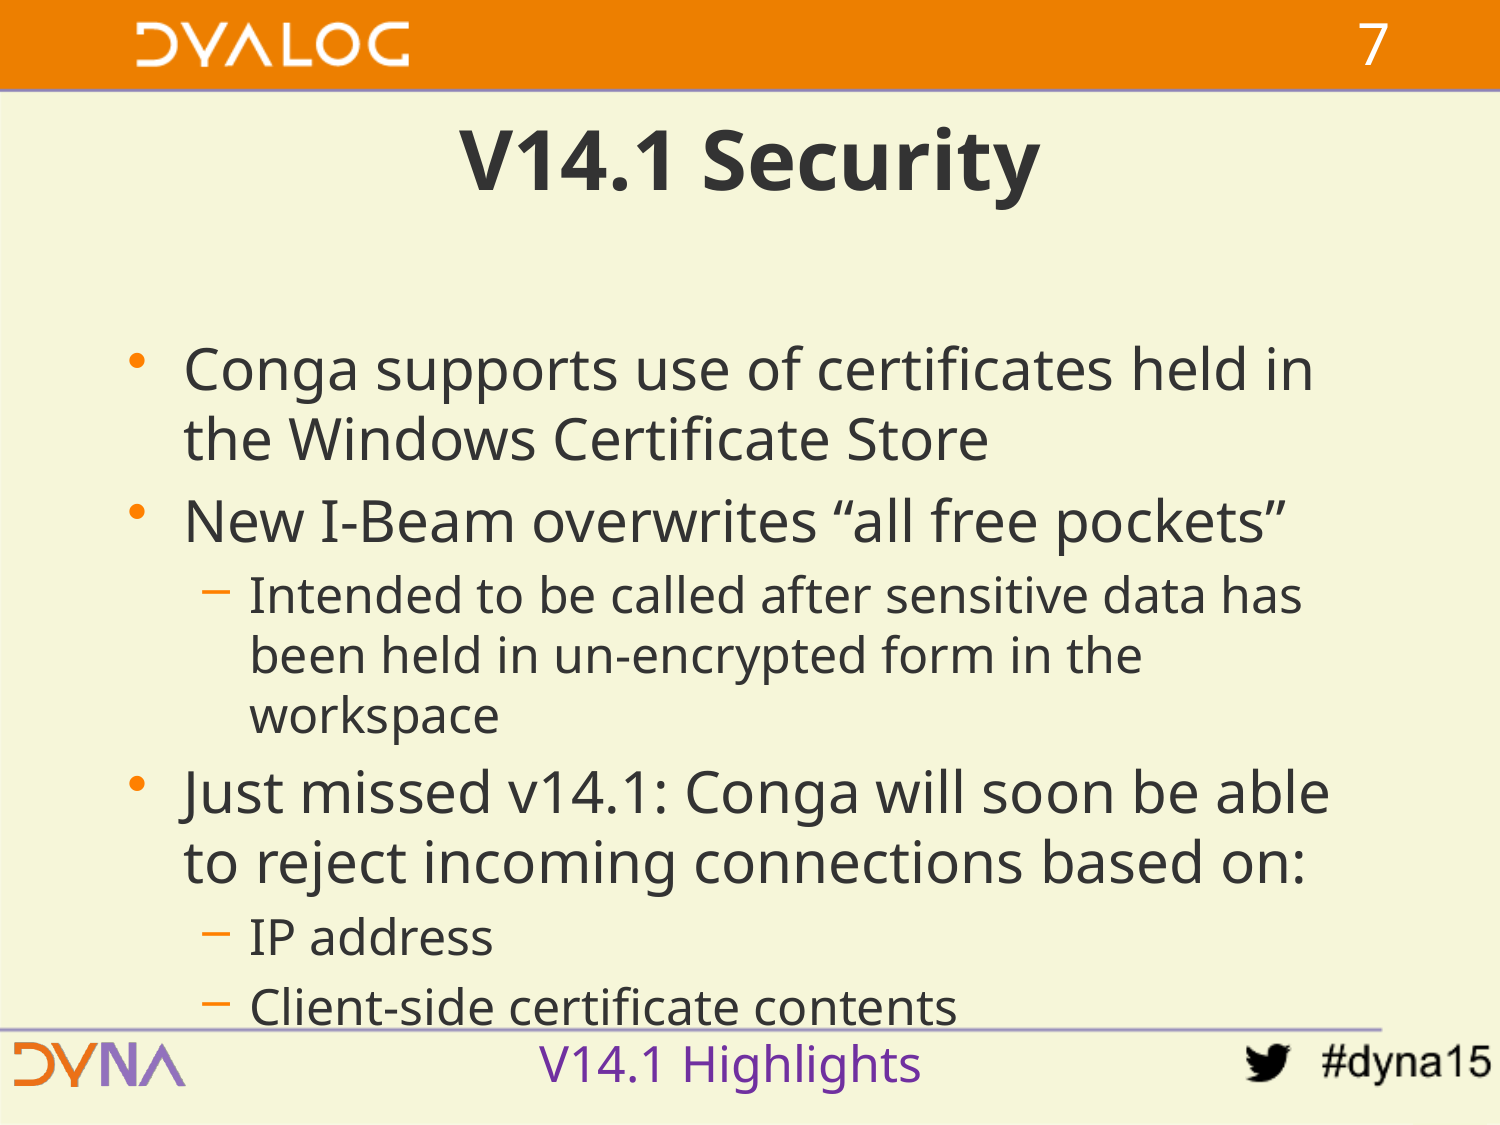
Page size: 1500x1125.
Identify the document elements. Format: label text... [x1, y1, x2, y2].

picture [0, 0, 1500, 1125]
list Conga supports use of certificates held in the Windows Certificate Store New I-Beam overwrites “all free pockets” Intended to be called after sensitive data has been held in un-encrypted form in the workspace Just missed v14.1: Conga will soon be able to reject incoming connections based on: IP address Client-side certificate contents [112, 324, 1388, 1000]
slide_number 6 [1299, 0, 1406, 75]
footer V14.1 Highlights [249, 1025, 1213, 1100]
title V14.1 Security [112, 99, 1388, 288]
